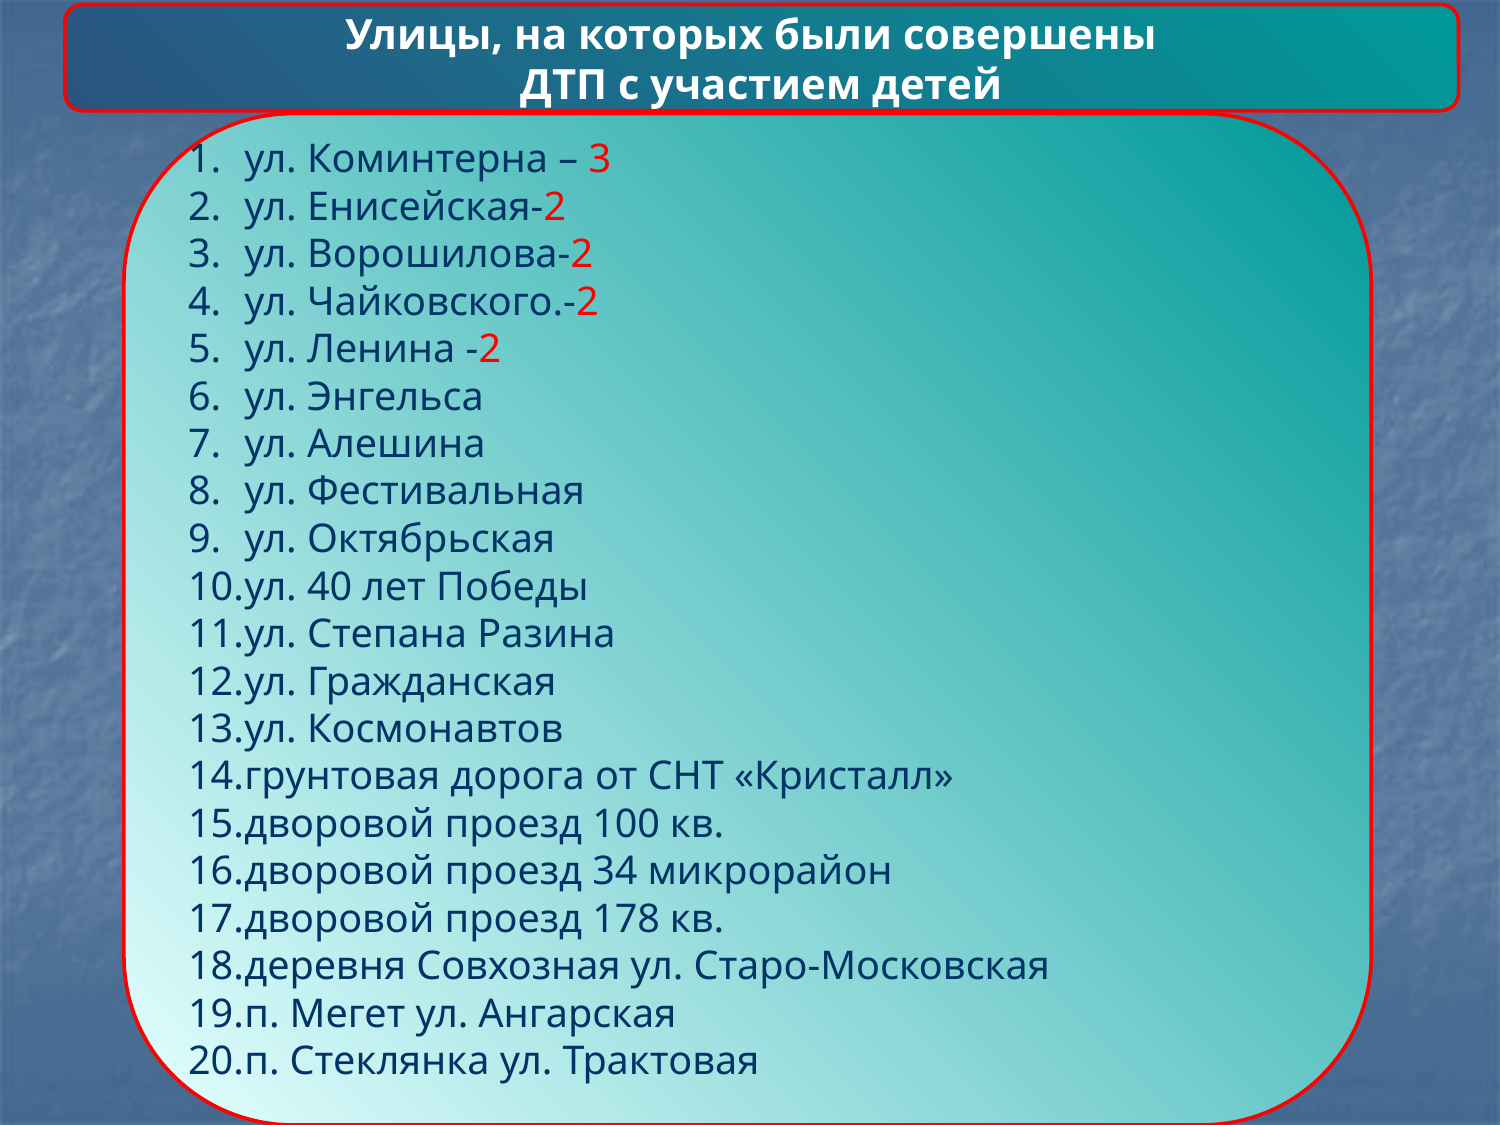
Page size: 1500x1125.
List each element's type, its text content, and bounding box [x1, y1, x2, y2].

text_box ул. Коминтерна – 3 ул. Енисейская-2 ул. Ворошилова-2 ул. Чайковского.-2 ул. Ленина -2 ул. Энгельса ул. Алешина ул. Фестивальная ул. Октябрьская ул. 40 лет Победы ул. Степана Разина ул. Гражданская ул. Космонавтов грунтовая дорога от СНТ «Кристалл» дворовой проезд 100 кв. дворовой проезд 34 микрорайон дворовой проезд 178 кв. деревня Совхозная ул. Старо-Московская п. Мегет ул. Ангарская п. Стеклянка ул. Трактовая [123, 113, 1372, 1125]
text_box Улицы, на которых были совершены ДТП с участием детей [64, 4, 1459, 111]
